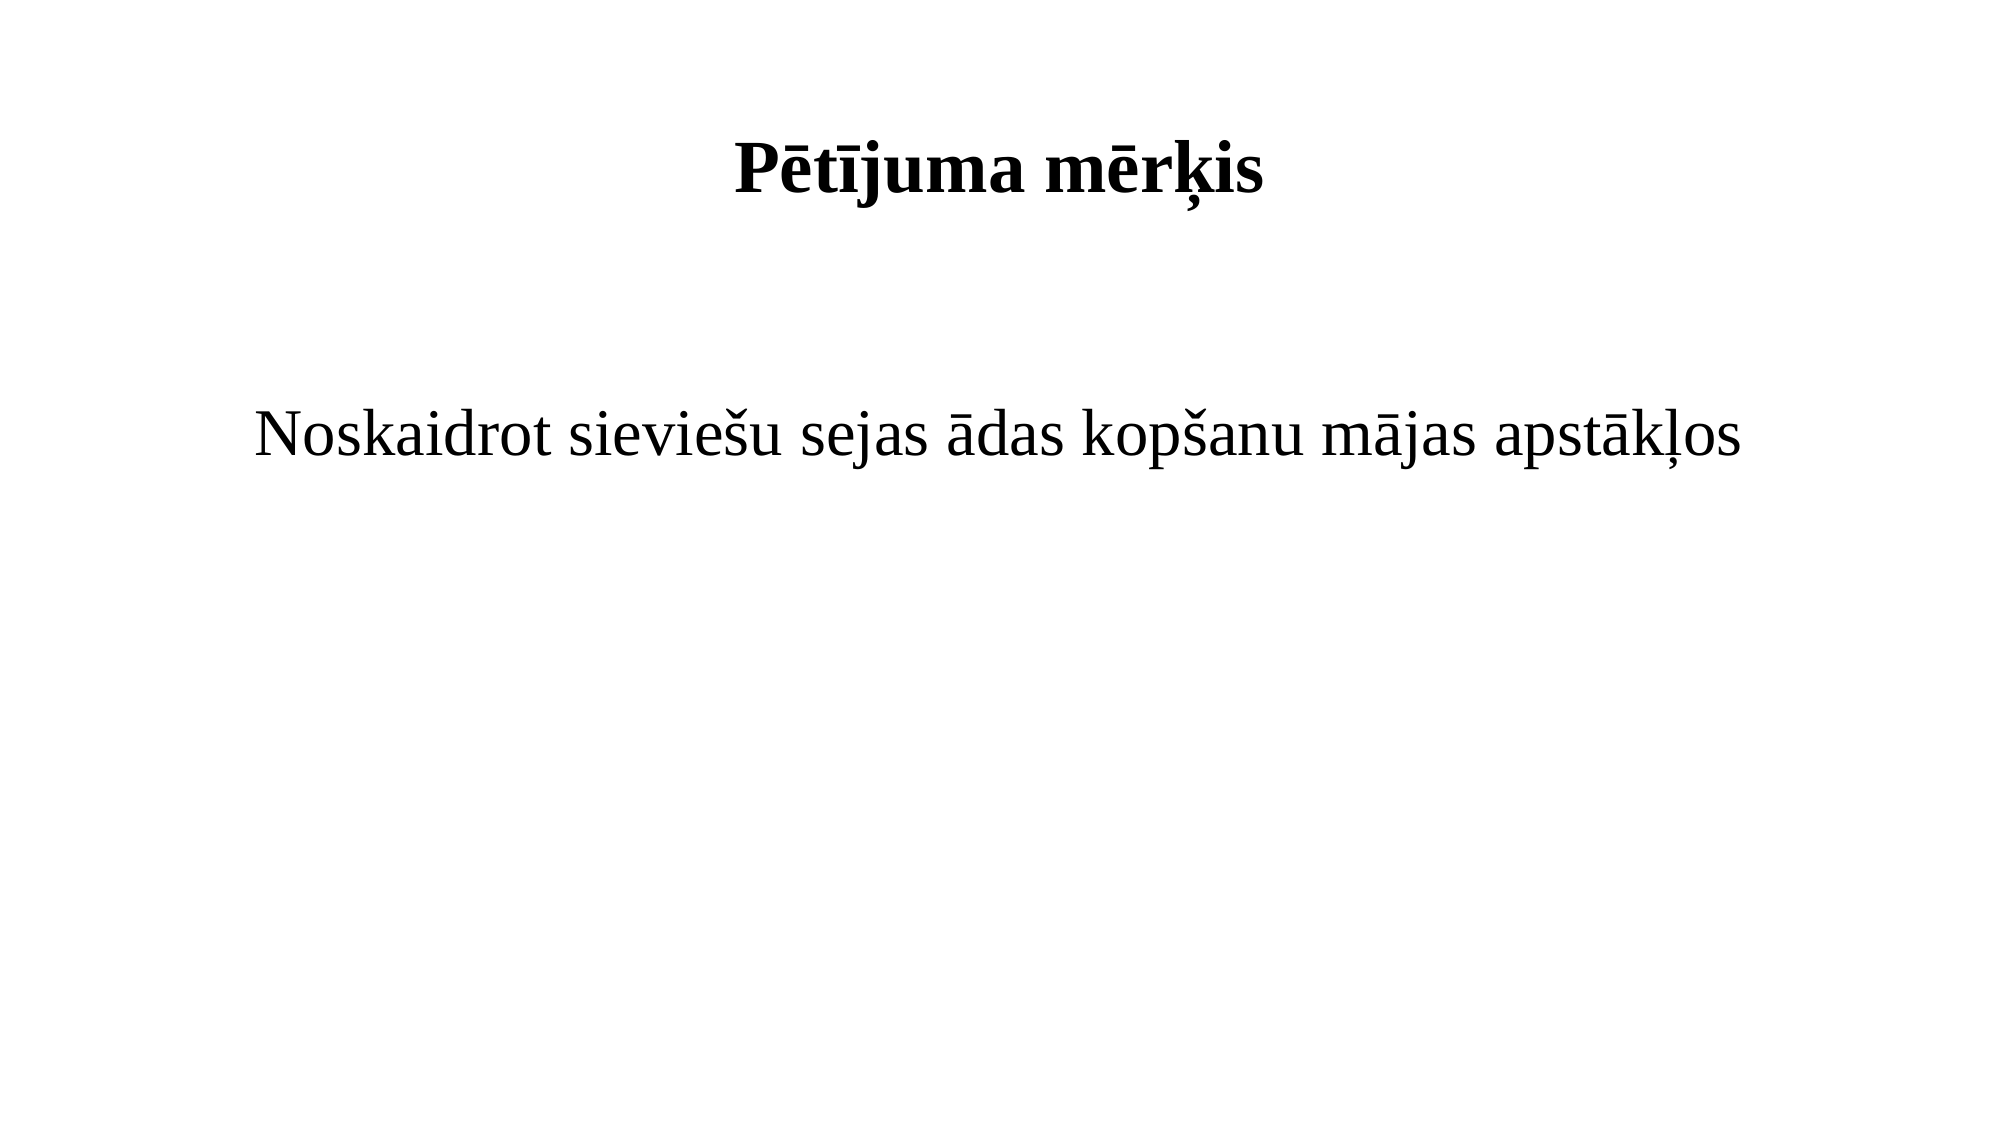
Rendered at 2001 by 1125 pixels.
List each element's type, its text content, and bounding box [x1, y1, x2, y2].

list Noskaidrot sieviešu sejas ādas kopšanu mājas apstākļos [137, 299, 1863, 1014]
title Pētījuma mērķis [137, 59, 1863, 278]
